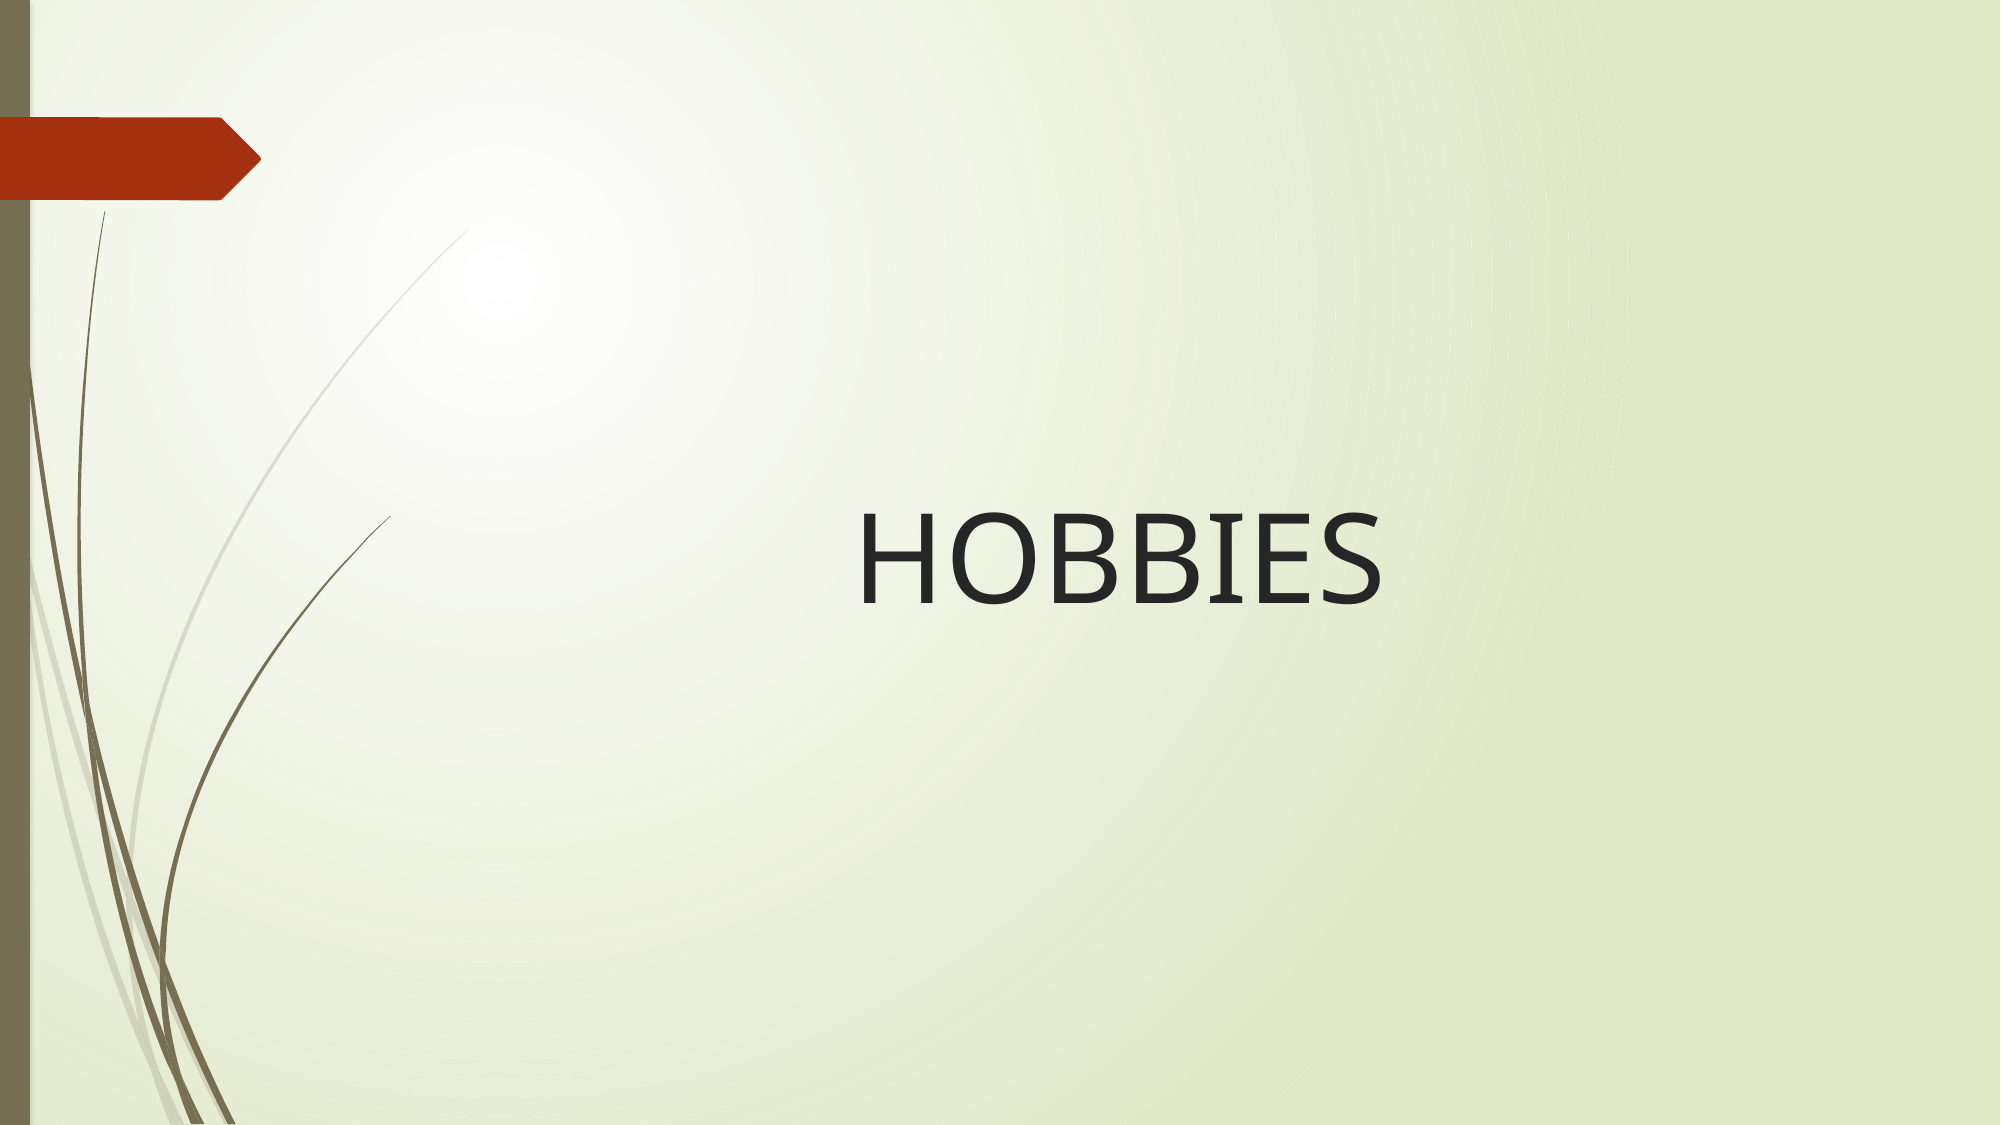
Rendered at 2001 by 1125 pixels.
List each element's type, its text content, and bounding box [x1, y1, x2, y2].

title HOBBIES [388, 290, 1851, 905]
